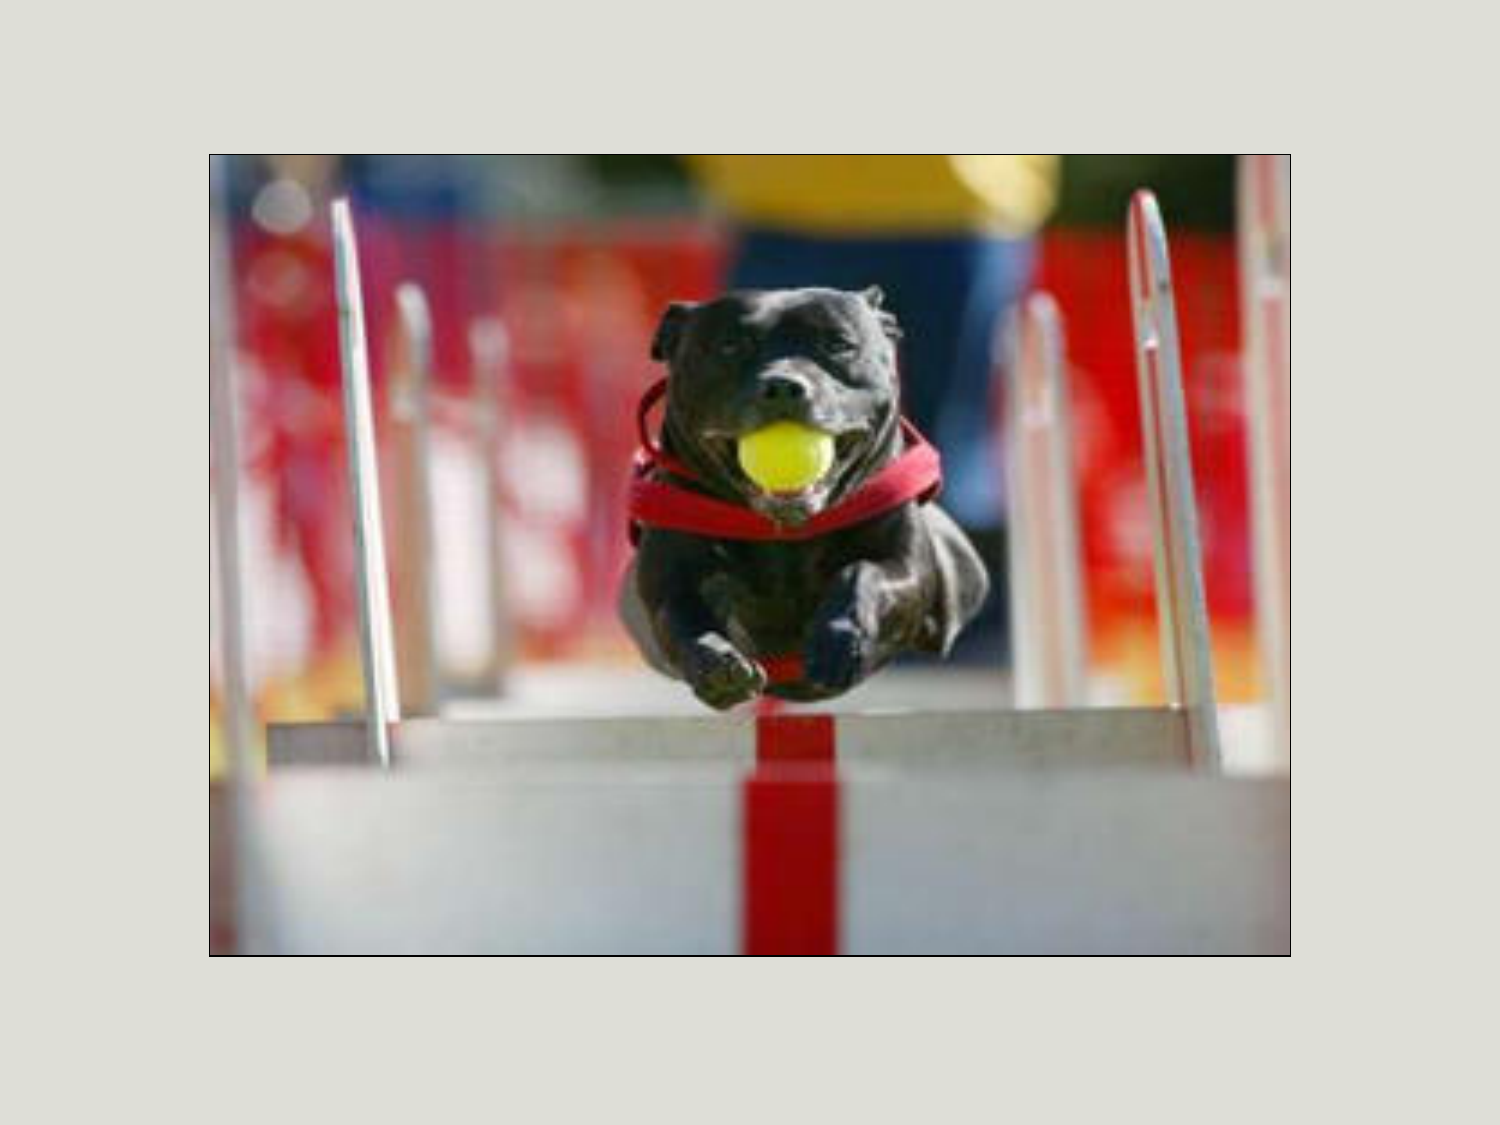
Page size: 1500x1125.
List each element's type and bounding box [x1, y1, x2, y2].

picture [209, 154, 1291, 956]
